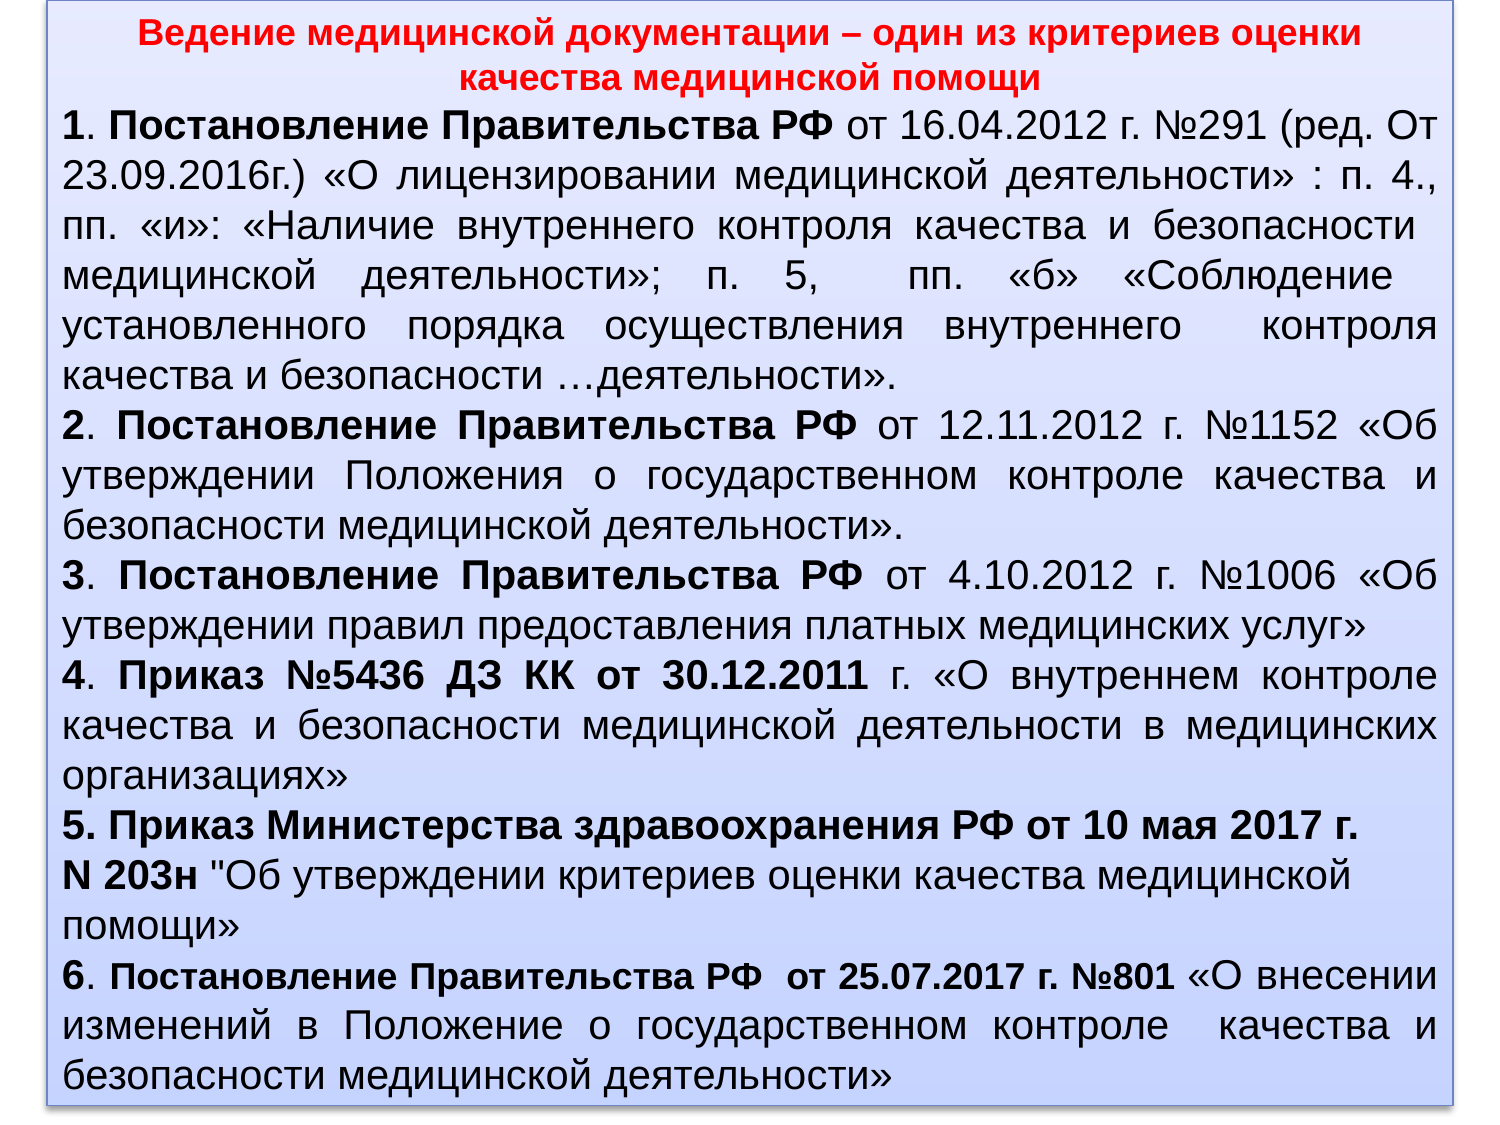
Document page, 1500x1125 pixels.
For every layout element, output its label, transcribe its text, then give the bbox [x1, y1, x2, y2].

text_box Ведение медицинской документации – один из критериев оценки качества медицинской помощи 1. Постановление Правительства РФ от 16.04.2012 г. №291 (ред. От 23.09.2016г.) «О лицензировании медицинской деятельности» : п. 4., пп. «и»: «Наличие внутреннего контроля качества и безопасности медицинской деятельности»; п. 5, пп. «б» «Соблюдение установленного порядка осуществления внутреннего контроля качества и безопасности …деятельности». 2. Постановление Правительства РФ от 12.11.2012 г. №1152 «Об утверждении Положения о государственном контроле качества и безопасности медицинской деятельности». 3. Постановление Правительства РФ от 4.10.2012 г. №1006 «Об утверждении правил предоставления платных медицинских услуг» 4. Приказ №5436 ДЗ КК от 30.12.2011 г. «О внутреннем контроле качества и безопасности медицинской деятельности в медицинских организациях» 5. Приказ Министерства здравоохранения РФ от 10 мая 2017 г. N 203н "Об утверждении критериев оценки качества медицинской помощи» 6. Постановление Правительства РФ от 25.07.2017 г. №801 «О внесении изменений в Положение о государственном контроле качества и безопасности медицинской деятельности» [46, 0, 1454, 1106]
